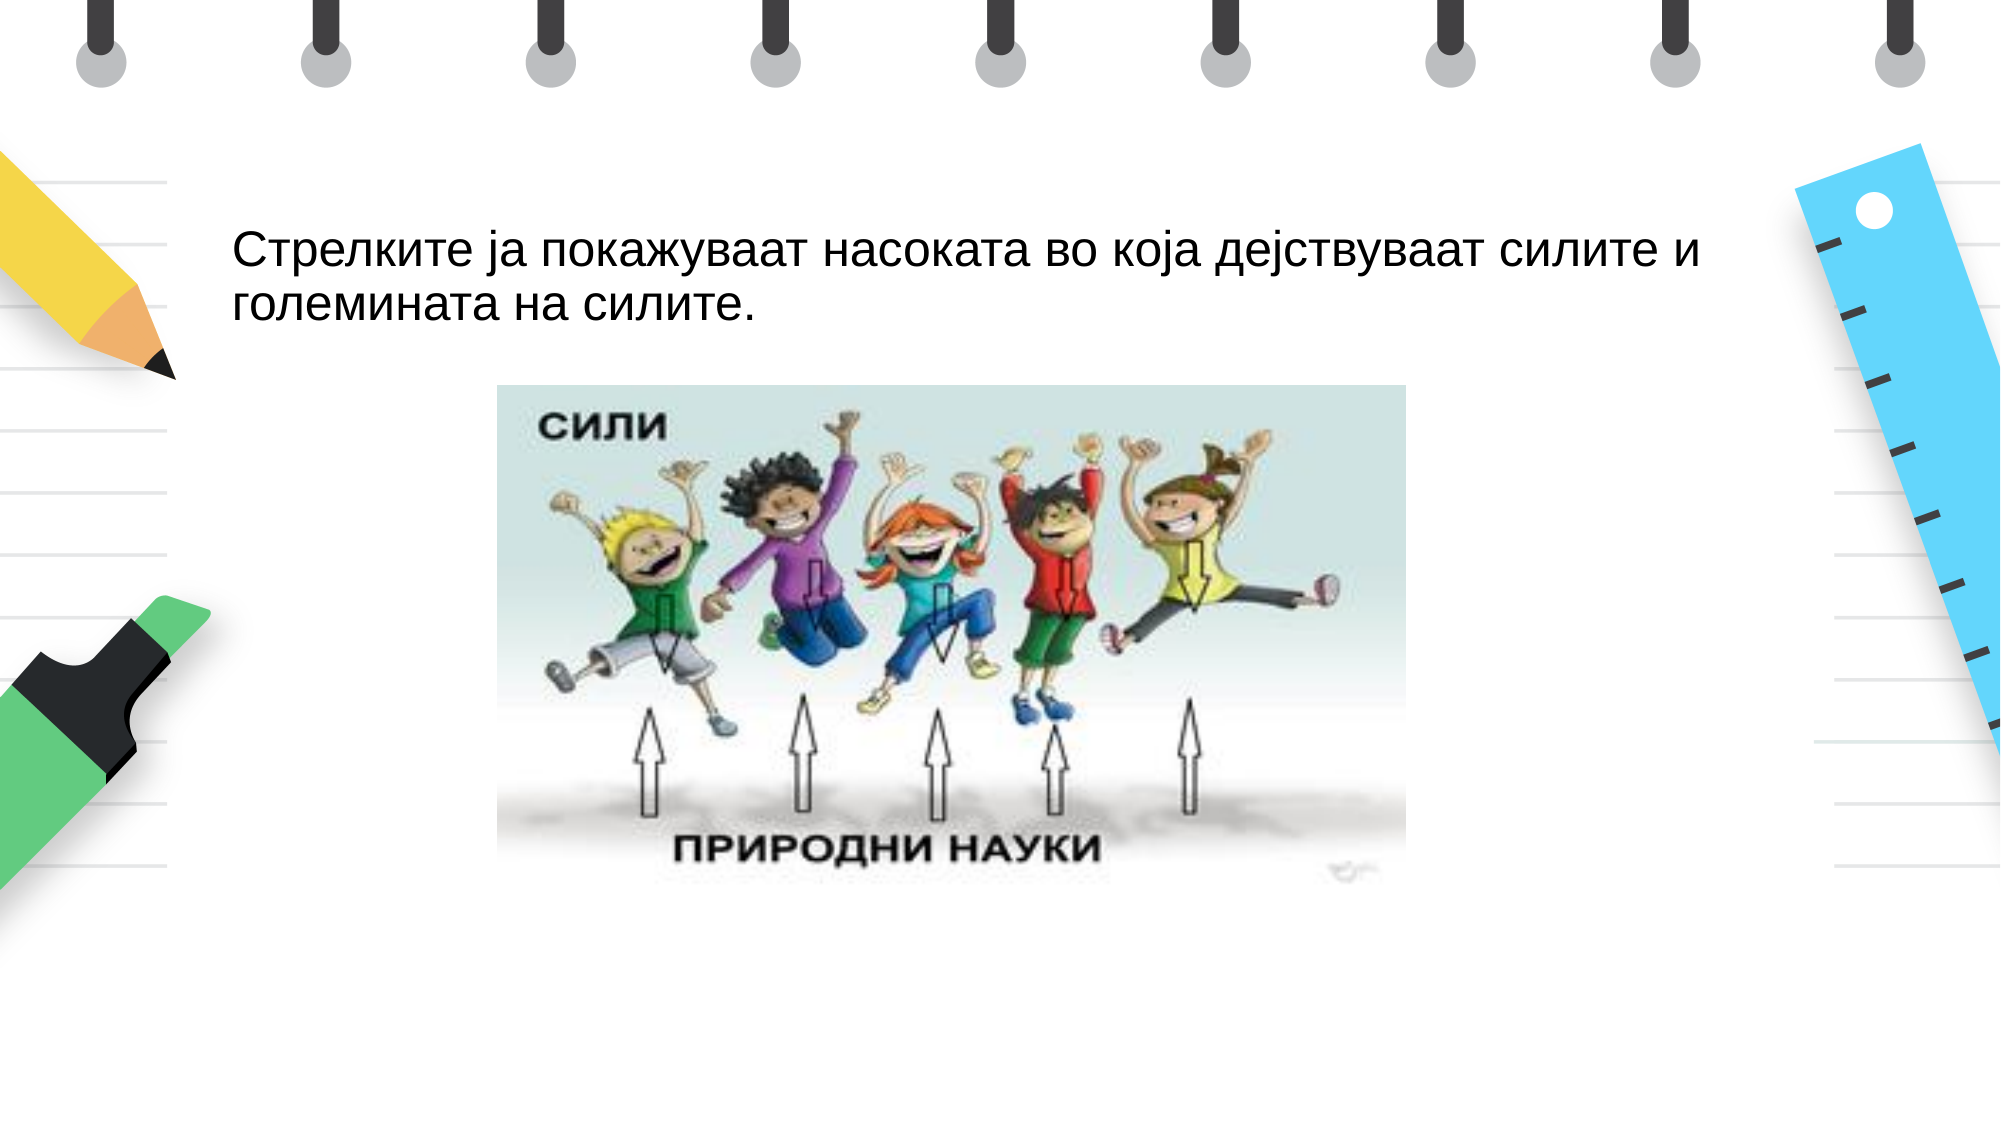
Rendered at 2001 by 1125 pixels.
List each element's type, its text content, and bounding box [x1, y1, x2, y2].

picture [0, 0, 2001, 1125]
title Стрелките ја покажуваат насоката во која дејствуваат силите и големината на силите. [216, 200, 1812, 354]
